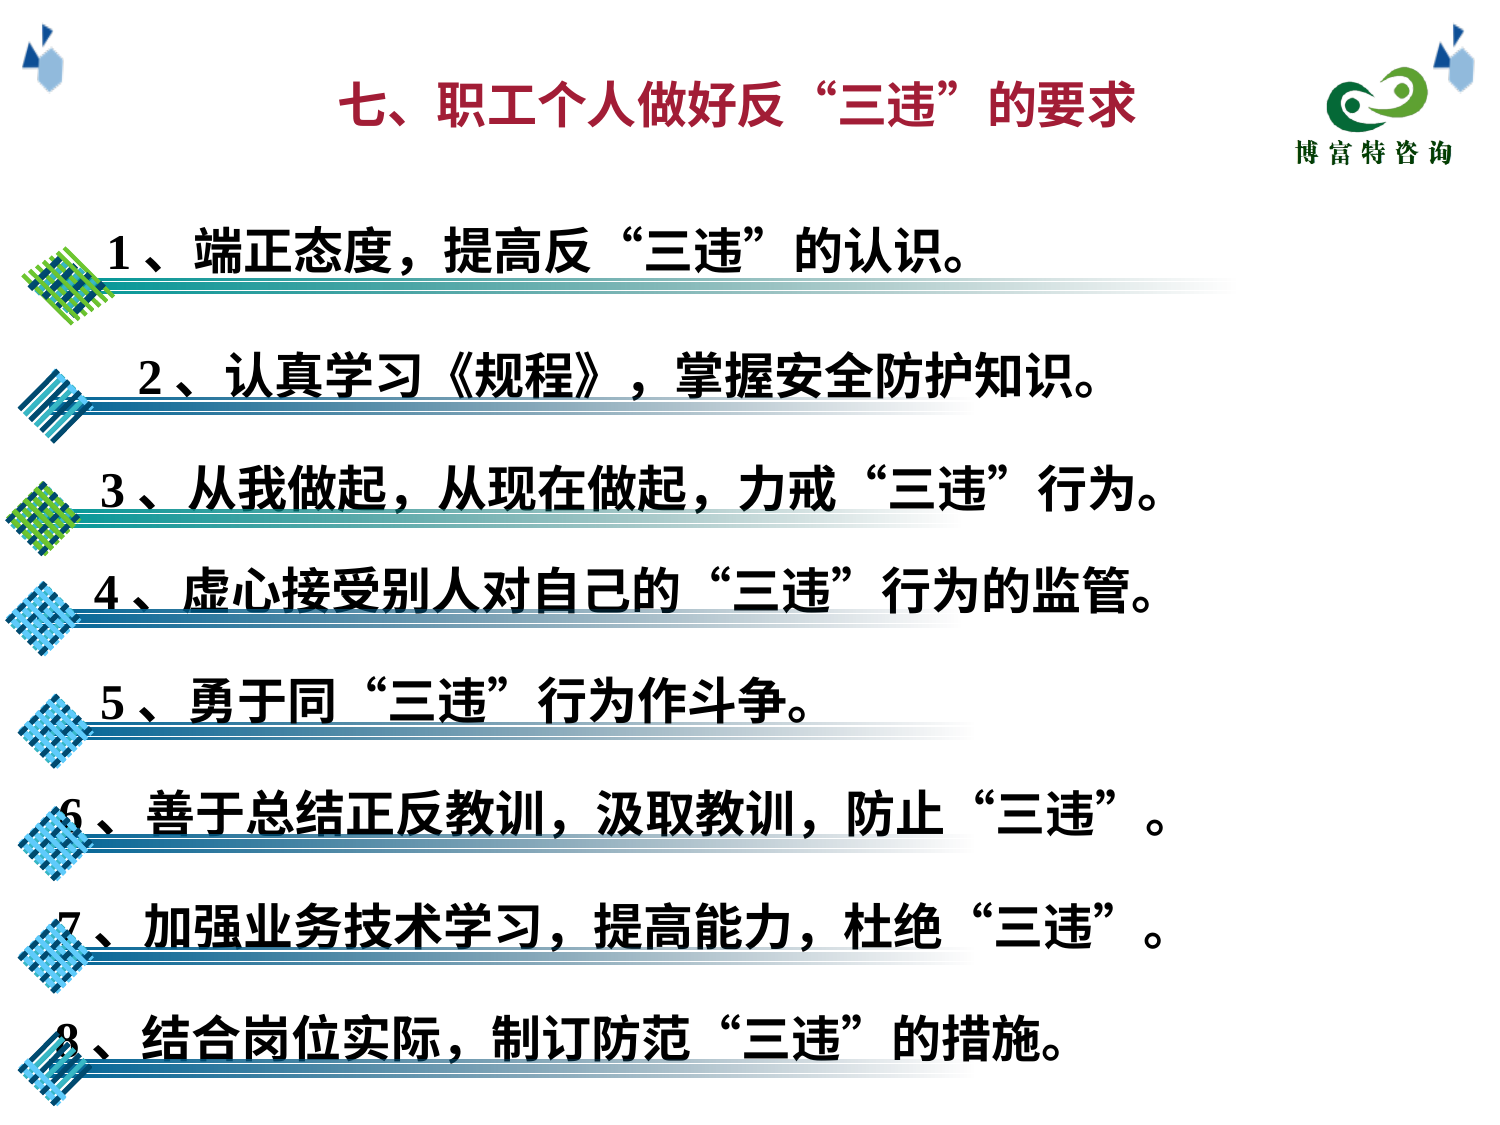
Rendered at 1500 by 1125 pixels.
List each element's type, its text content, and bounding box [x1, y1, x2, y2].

text_box [45, 1047, 77, 1079]
text_box [50, 983, 61, 994]
text_box [62, 747, 72, 757]
text_box [38, 524, 48, 534]
text_box [39, 747, 50, 758]
text_box [11, 608, 55, 651]
text_box [22, 529, 32, 540]
text_box [67, 956, 77, 966]
text_box [27, 613, 37, 623]
text_box [104, 282, 1238, 290]
text_box [17, 368, 60, 412]
text_box [69, 275, 78, 284]
text_box [39, 972, 50, 983]
text_box [37, 546, 48, 557]
text_box [88, 1064, 976, 1073]
text_box [45, 843, 56, 854]
text_box [61, 860, 71, 870]
text_box [86, 834, 976, 838]
text_box [84, 290, 97, 303]
text_box [5, 613, 16, 624]
text_box [39, 1085, 50, 1096]
text_box [50, 256, 62, 268]
text_box [38, 602, 48, 612]
text_box [45, 811, 89, 854]
text_box [56, 854, 66, 864]
text_box [56, 373, 66, 383]
text_box [72, 827, 82, 837]
text_box [73, 302, 85, 314]
text_box [40, 928, 50, 939]
text_box [17, 1063, 28, 1074]
text_box [73, 509, 963, 513]
text_box [44, 486, 54, 496]
text_box [61, 290, 74, 303]
text_box [61, 1063, 93, 1095]
text_box [73, 609, 963, 613]
text_box 8、结合岗位实际，制订防范“三违”的措施。 [39, 1000, 1107, 1075]
text_box [65, 607, 75, 617]
text_box [61, 929, 71, 939]
text_box [40, 838, 50, 848]
text_box [41, 290, 51, 300]
text_box [91, 298, 102, 308]
text_box [39, 816, 50, 827]
text_box 七、职工个人做好反“三违”的要求 [322, 37, 1338, 171]
text_box [60, 602, 70, 612]
text_box [56, 945, 66, 955]
text_box [49, 591, 59, 601]
text_box [33, 586, 76, 629]
text_box 2、认真学习《规程》，掌握安全防护知识。 [24, 337, 1238, 413]
text_box [45, 956, 55, 966]
text_box [22, 378, 61, 417]
text_box [49, 491, 59, 501]
text_box [51, 961, 61, 971]
text_box 3、从我做起，从现在做起，力戒“三违”行为。 [49, 449, 1238, 525]
text_box [27, 591, 38, 602]
text_box [50, 918, 60, 928]
text_box [55, 302, 62, 309]
text_box [86, 1059, 976, 1063]
text_box [34, 854, 45, 865]
text_box [41, 259, 95, 313]
text_box [103, 286, 116, 299]
text_box [56, 966, 67, 977]
text_box [34, 967, 45, 977]
text_box [34, 742, 45, 752]
text_box [56, 741, 67, 752]
text_box [83, 838, 93, 848]
text_box [27, 513, 37, 524]
text_box [23, 956, 34, 966]
text_box [50, 939, 61, 950]
text_box [54, 618, 64, 628]
text_box [59, 623, 70, 634]
text_box [33, 597, 43, 607]
text_box 4、虚心接受别人对自己的“三违”行为的监管。 [62, 552, 1213, 627]
text_box [61, 267, 74, 280]
text_box [51, 806, 60, 815]
text_box [70, 613, 81, 623]
text_box [51, 738, 61, 746]
text_box [5, 513, 16, 524]
text_box [40, 950, 50, 961]
text_box [59, 738, 78, 753]
text_box [50, 758, 61, 769]
text_box [49, 535, 59, 545]
text_box [50, 279, 63, 292]
text_box [61, 950, 72, 961]
text_box [29, 827, 39, 837]
text_box [61, 816, 71, 826]
text_box [61, 838, 72, 848]
text_box [62, 972, 72, 982]
text_box [48, 255, 55, 261]
text_box [34, 945, 44, 955]
text_box [56, 811, 66, 821]
text_box [21, 273, 32, 284]
text_box [91, 839, 976, 848]
text_box [51, 1052, 82, 1084]
text_box [45, 752, 56, 763]
text_box [80, 286, 89, 296]
text_box [49, 513, 59, 523]
text_box [50, 400, 93, 444]
text_box [34, 935, 78, 978]
text_box [60, 502, 70, 512]
text_box [17, 838, 28, 849]
text_box [43, 529, 54, 540]
text_box [28, 849, 39, 860]
text_box [55, 250, 109, 304]
picture [0, 0, 89, 119]
text_box [11, 508, 55, 551]
text_box [72, 940, 82, 950]
text_box [45, 923, 89, 967]
text_box [37, 646, 48, 657]
text_box [35, 264, 43, 273]
text_box [22, 608, 32, 618]
text_box [33, 389, 72, 428]
text_box [56, 1058, 88, 1090]
text_box [83, 950, 93, 961]
text_box [27, 491, 38, 502]
text_box [43, 507, 54, 518]
text_box [22, 597, 65, 640]
text_box [91, 402, 976, 411]
text_box [45, 865, 55, 875]
text_box [46, 275, 55, 284]
text_box [51, 849, 61, 859]
text_box [38, 581, 48, 591]
text_box [28, 961, 39, 973]
text_box [43, 607, 54, 618]
text_box [38, 502, 48, 512]
text_box 1、端正态度，提高反“三违”的认识。 [0, 212, 1138, 288]
text_box [78, 945, 88, 955]
text_box [26, 635, 37, 646]
text_box [15, 624, 27, 635]
text_box [24, 945, 67, 989]
text_box [67, 384, 77, 394]
text_box [11, 518, 21, 529]
text_box [24, 1058, 67, 1101]
text_box [33, 518, 43, 529]
text_box [32, 540, 43, 551]
text_box [72, 738, 83, 747]
text_box [57, 263, 66, 273]
text_box [29, 940, 39, 950]
text_box [72, 961, 83, 972]
text_box [22, 629, 32, 640]
text_box [70, 513, 81, 523]
text_box [33, 497, 43, 507]
text_box [78, 832, 88, 843]
text_box [68, 298, 78, 307]
text_box [23, 1068, 34, 1079]
text_box [44, 586, 54, 596]
text_box [38, 481, 48, 491]
text_box [39, 390, 82, 433]
text_box [54, 518, 64, 528]
text_box [67, 934, 77, 944]
text_box [96, 280, 106, 291]
text_box [26, 535, 37, 546]
picture [1338, 0, 1500, 168]
text_box [45, 1090, 55, 1100]
text_box [27, 279, 40, 292]
text_box [43, 629, 54, 640]
text_box [39, 860, 50, 871]
text_box [11, 618, 21, 629]
text_box 5、勇于同“三违”行为作斗争。 [0, 662, 1138, 738]
text_box [16, 502, 27, 513]
text_box [45, 821, 55, 832]
text_box [34, 1036, 66, 1068]
text_box [38, 268, 51, 280]
text_box [78, 514, 963, 523]
text_box [22, 497, 66, 540]
text_box [32, 640, 43, 651]
text_box [28, 268, 81, 322]
text_box [72, 849, 83, 859]
text_box [23, 843, 34, 854]
text_box [67, 843, 77, 854]
text_box [15, 524, 27, 535]
text_box [78, 614, 963, 623]
text_box [51, 827, 61, 837]
text_box [29, 1031, 60, 1062]
text_box [28, 738, 39, 748]
text_box [17, 602, 27, 612]
text_box [67, 821, 77, 832]
text_box [50, 1095, 61, 1107]
text_box [37, 738, 67, 764]
text_box [34, 832, 45, 843]
text_box [49, 635, 59, 645]
text_box [84, 272, 92, 280]
text_box 7、加强业务技术学习，提高能力，杜绝“三违”。 [0, 887, 1500, 963]
text_box [73, 279, 85, 291]
text_box [56, 832, 66, 843]
text_box [54, 596, 65, 607]
text_box [91, 952, 976, 961]
text_box [24, 833, 67, 876]
text_box [28, 379, 71, 423]
text_box [22, 508, 32, 518]
text_box [56, 923, 66, 933]
text_box [80, 309, 88, 317]
text_box [62, 246, 101, 284]
text_box [44, 400, 83, 439]
text_box [49, 613, 59, 623]
text_box [34, 1079, 45, 1090]
text_box [78, 395, 88, 405]
text_box [45, 934, 55, 944]
text_box [50, 870, 61, 882]
text_box [34, 822, 78, 865]
text_box [38, 624, 48, 634]
text_box [33, 486, 76, 529]
text_box [59, 523, 70, 534]
text_box 6、善于总结正反教训，汲取教训，防止“三违”。 [43, 775, 1210, 850]
text_box [65, 507, 75, 517]
text_box [45, 977, 56, 988]
text_box [57, 287, 66, 296]
text_box [54, 496, 65, 507]
text_box [28, 1074, 39, 1085]
text_box [35, 286, 74, 326]
text_box [40, 1041, 71, 1073]
text_box [17, 951, 28, 962]
text_box [33, 618, 43, 629]
